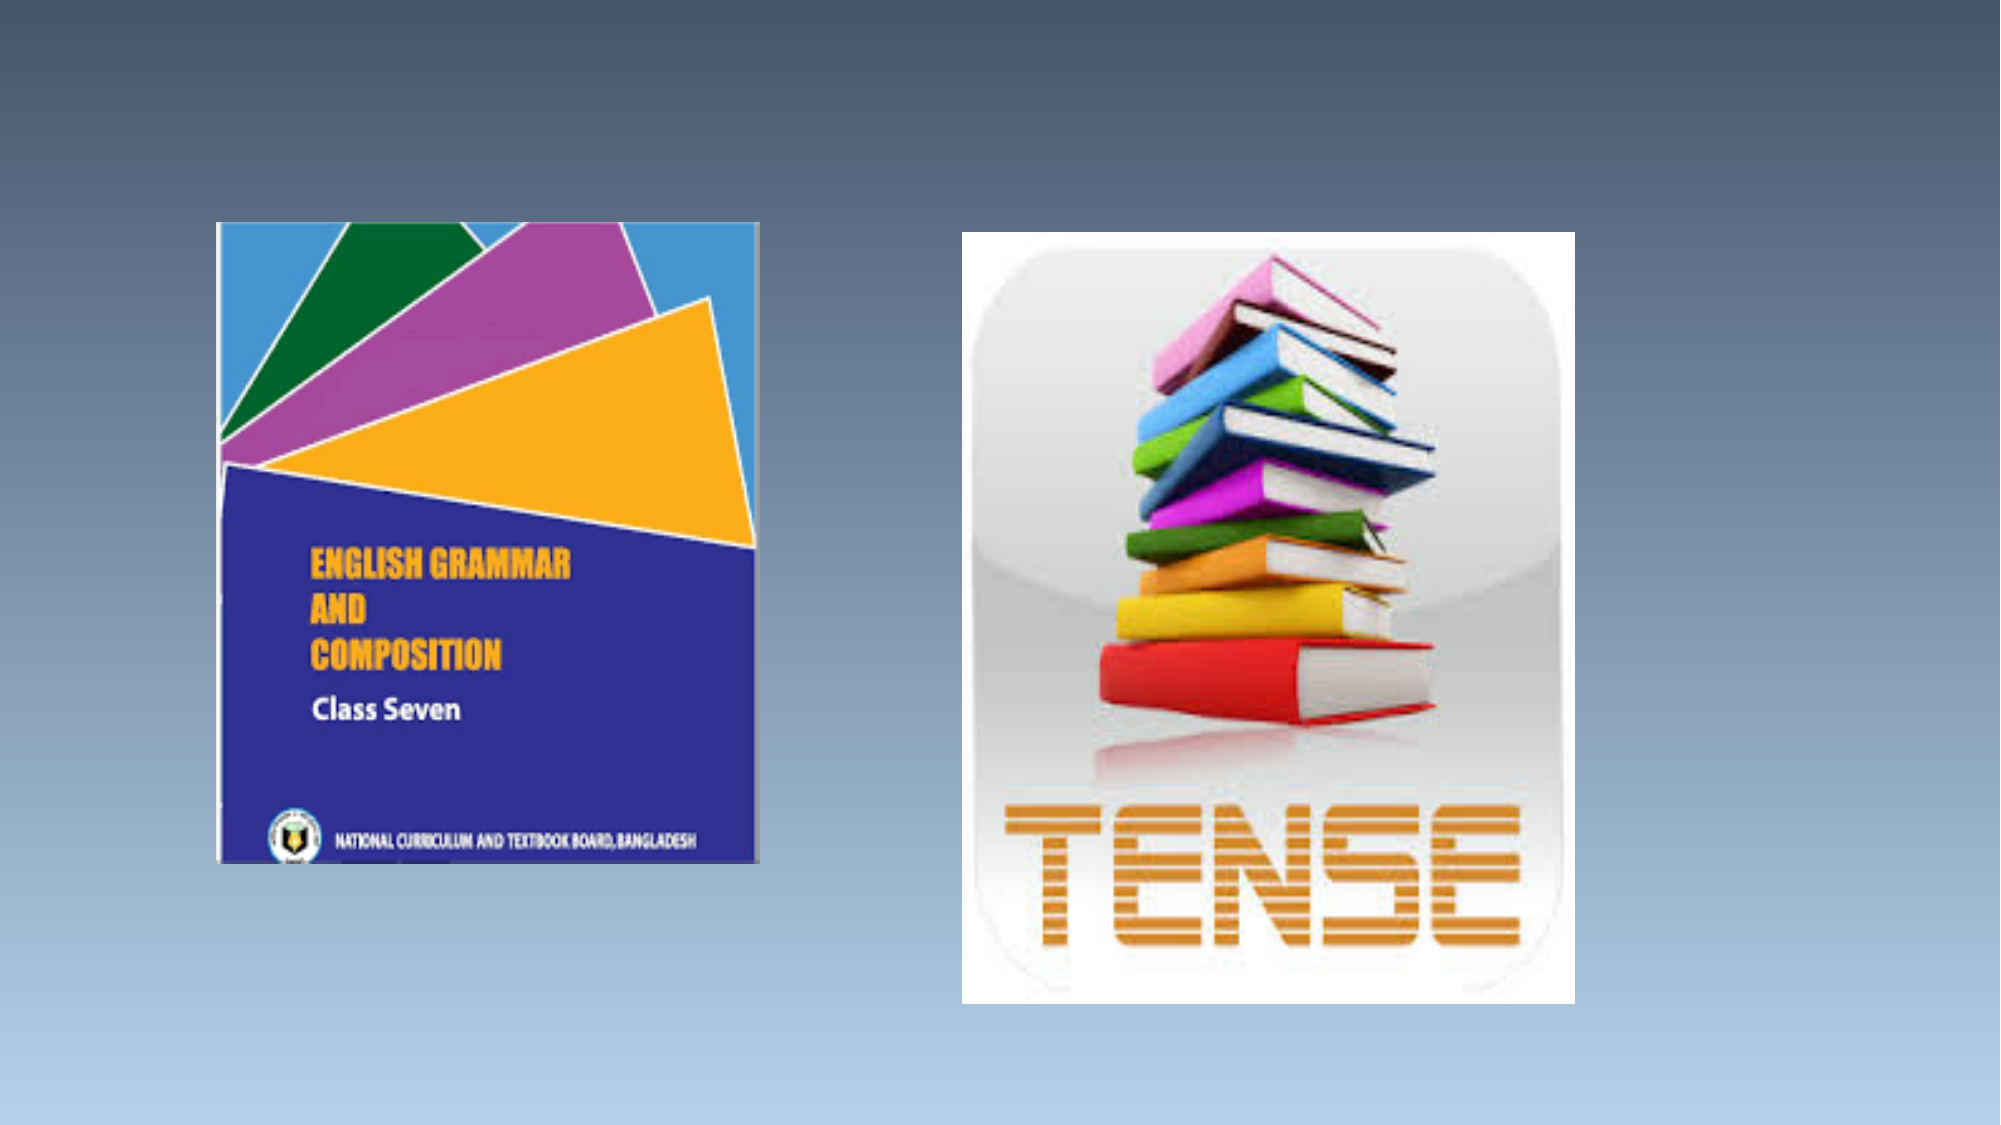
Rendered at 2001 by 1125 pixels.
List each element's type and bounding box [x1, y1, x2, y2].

picture [962, 232, 1575, 1004]
picture [216, 222, 760, 864]
